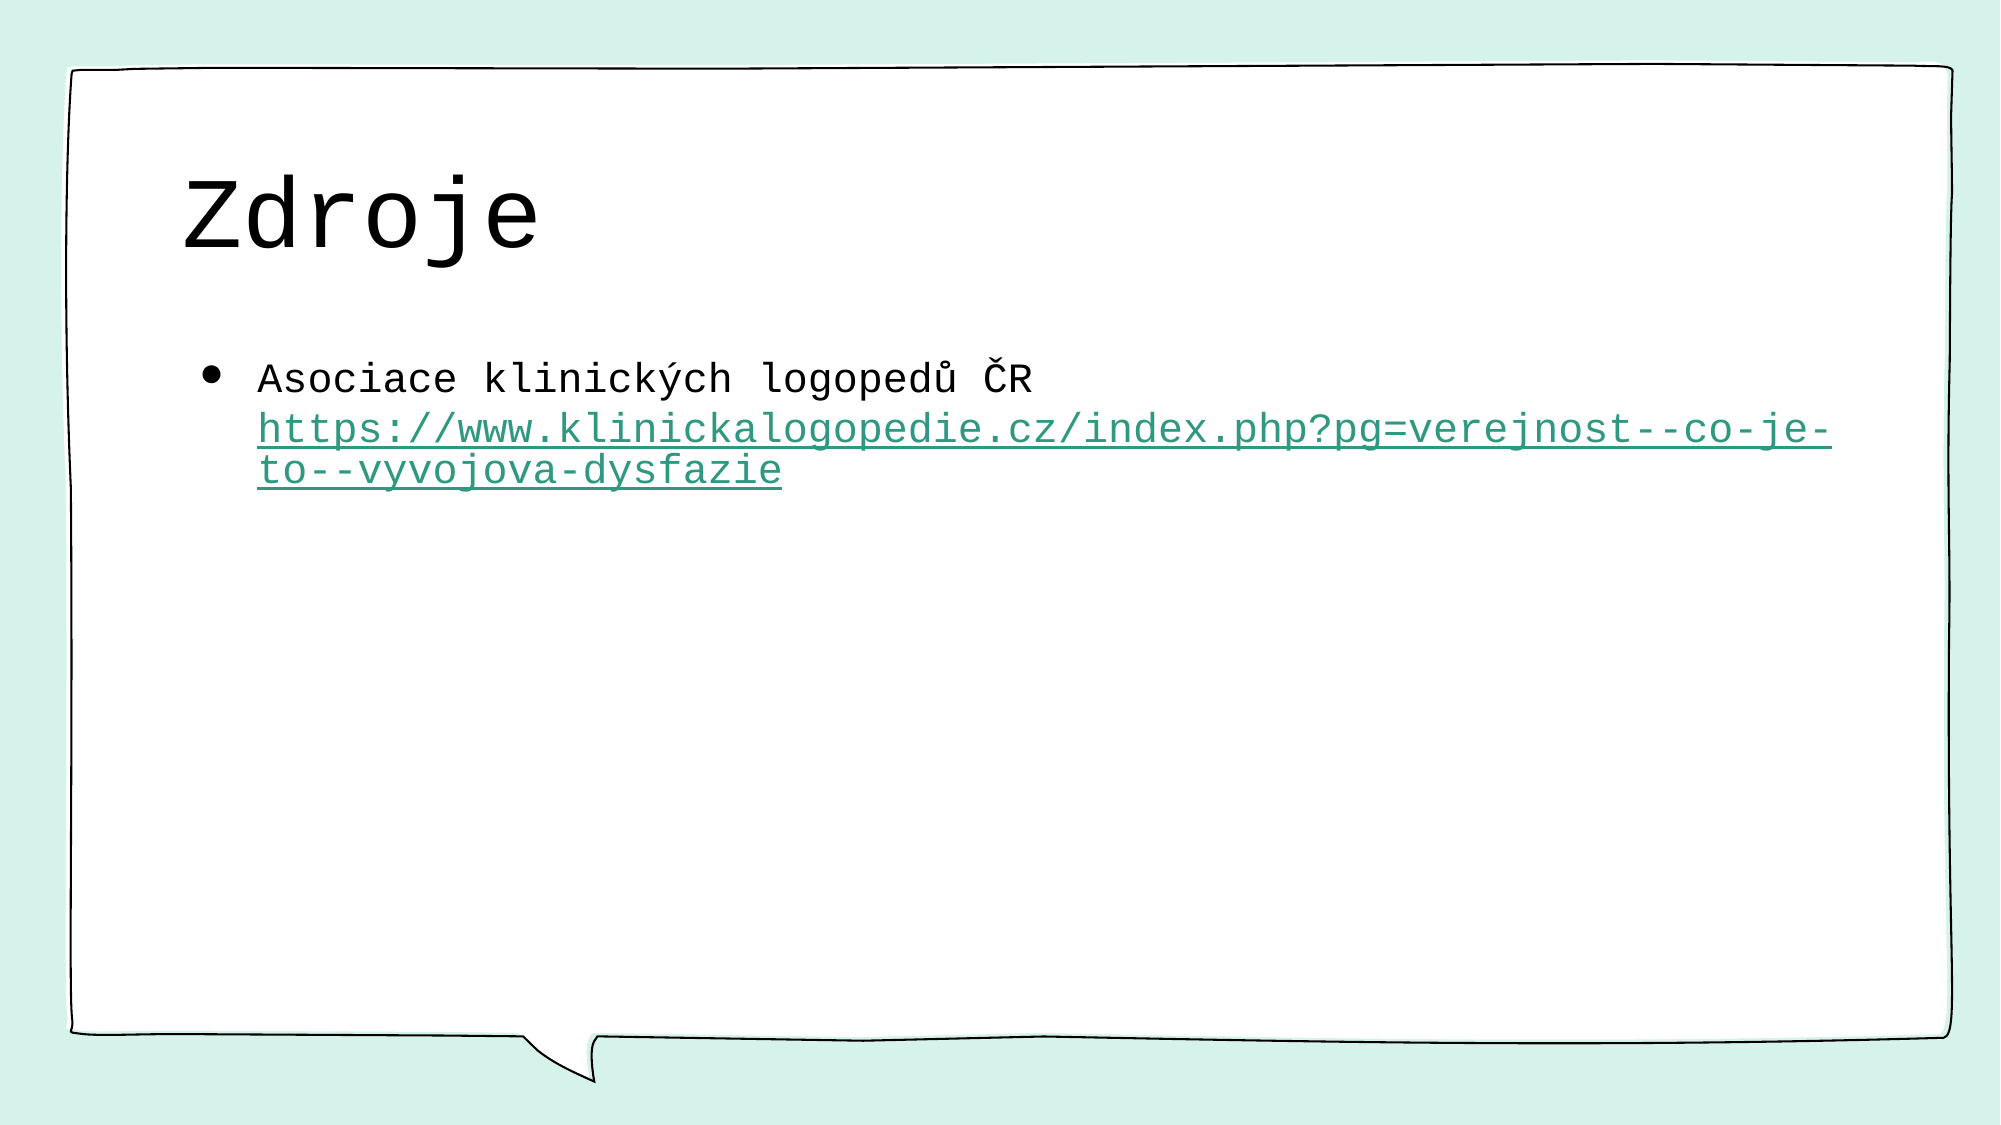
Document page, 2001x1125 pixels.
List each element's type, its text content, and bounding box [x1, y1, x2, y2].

list Asociace klinických logopedů ČR https://www.klinickalogopedie.cz/index.php?pg=verejnost--co-je-to--vyvojova-dysfazie [167, 342, 1863, 971]
title Zdroje [167, 91, 1863, 324]
